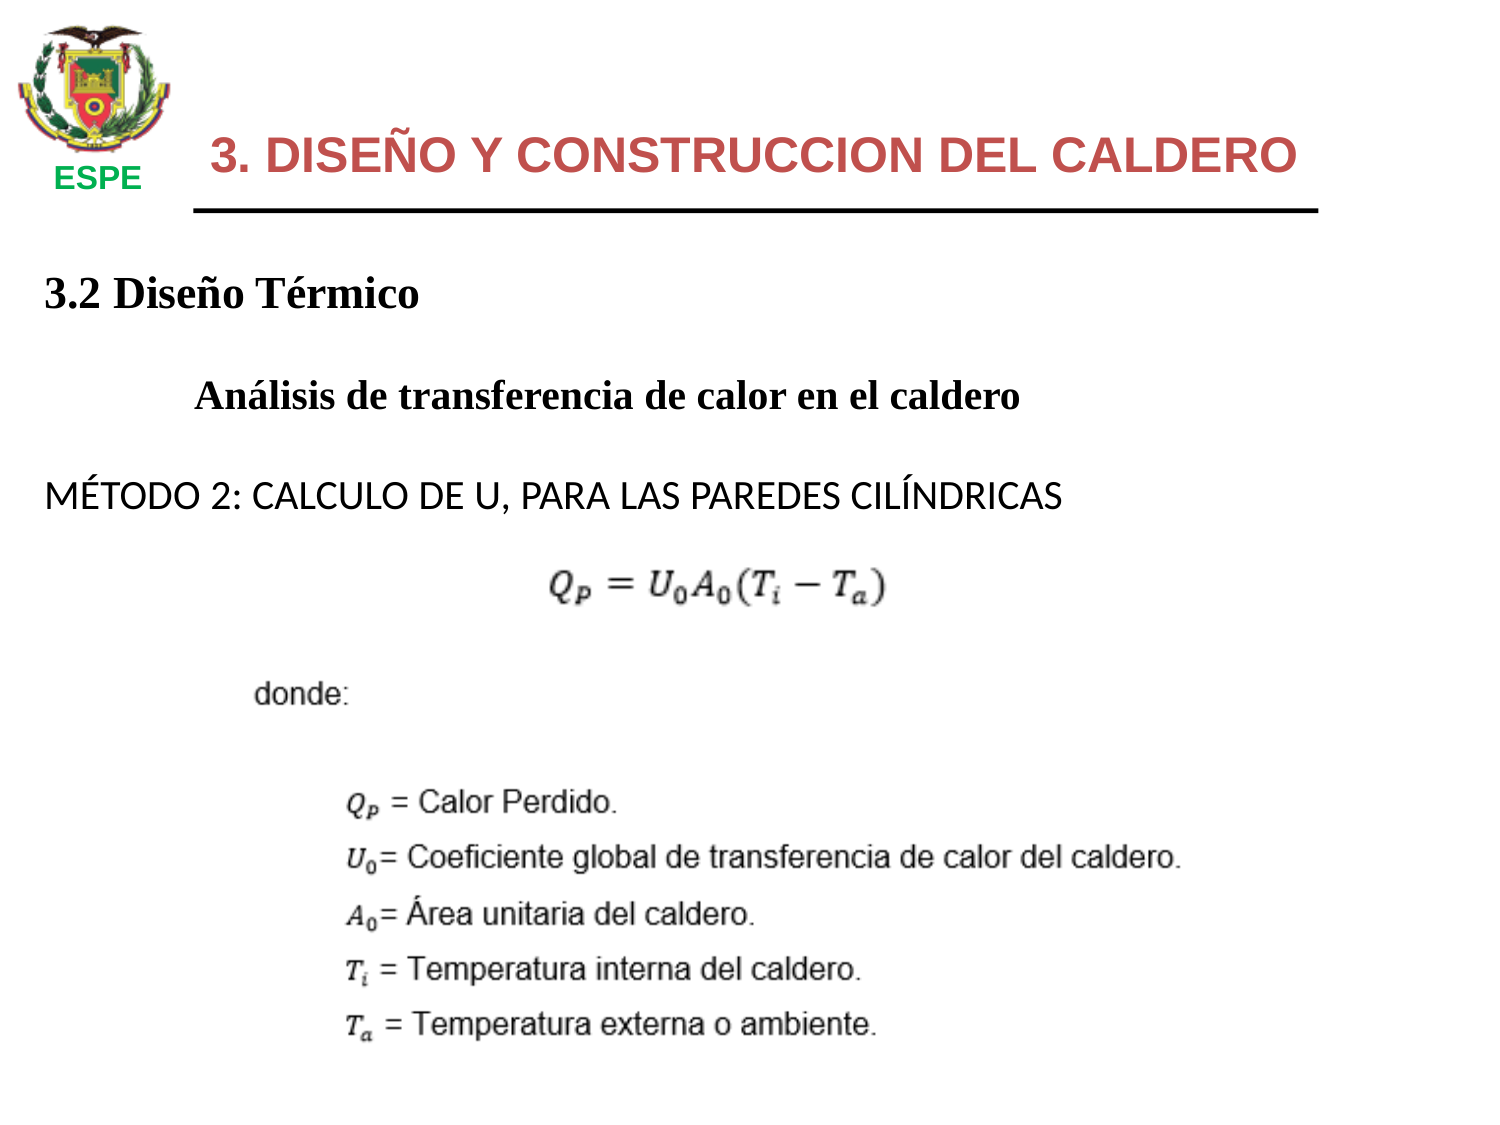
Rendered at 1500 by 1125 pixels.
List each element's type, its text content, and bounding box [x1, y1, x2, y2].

text_box 3. DISEÑO Y CONSTRUCCION DEL CALDERO [184, 115, 1325, 190]
picture [9, 5, 184, 162]
picture [513, 538, 917, 625]
text_box 3.2 Diseño Térmico Análisis de transferencia de calor en el caldero MÉTODO 2: CALCULO DE U, PARA LAS PAREDES CILÍNDRICAS [29, 255, 1235, 776]
picture [228, 659, 1202, 1060]
text_box ESPE [29, 169, 167, 204]
